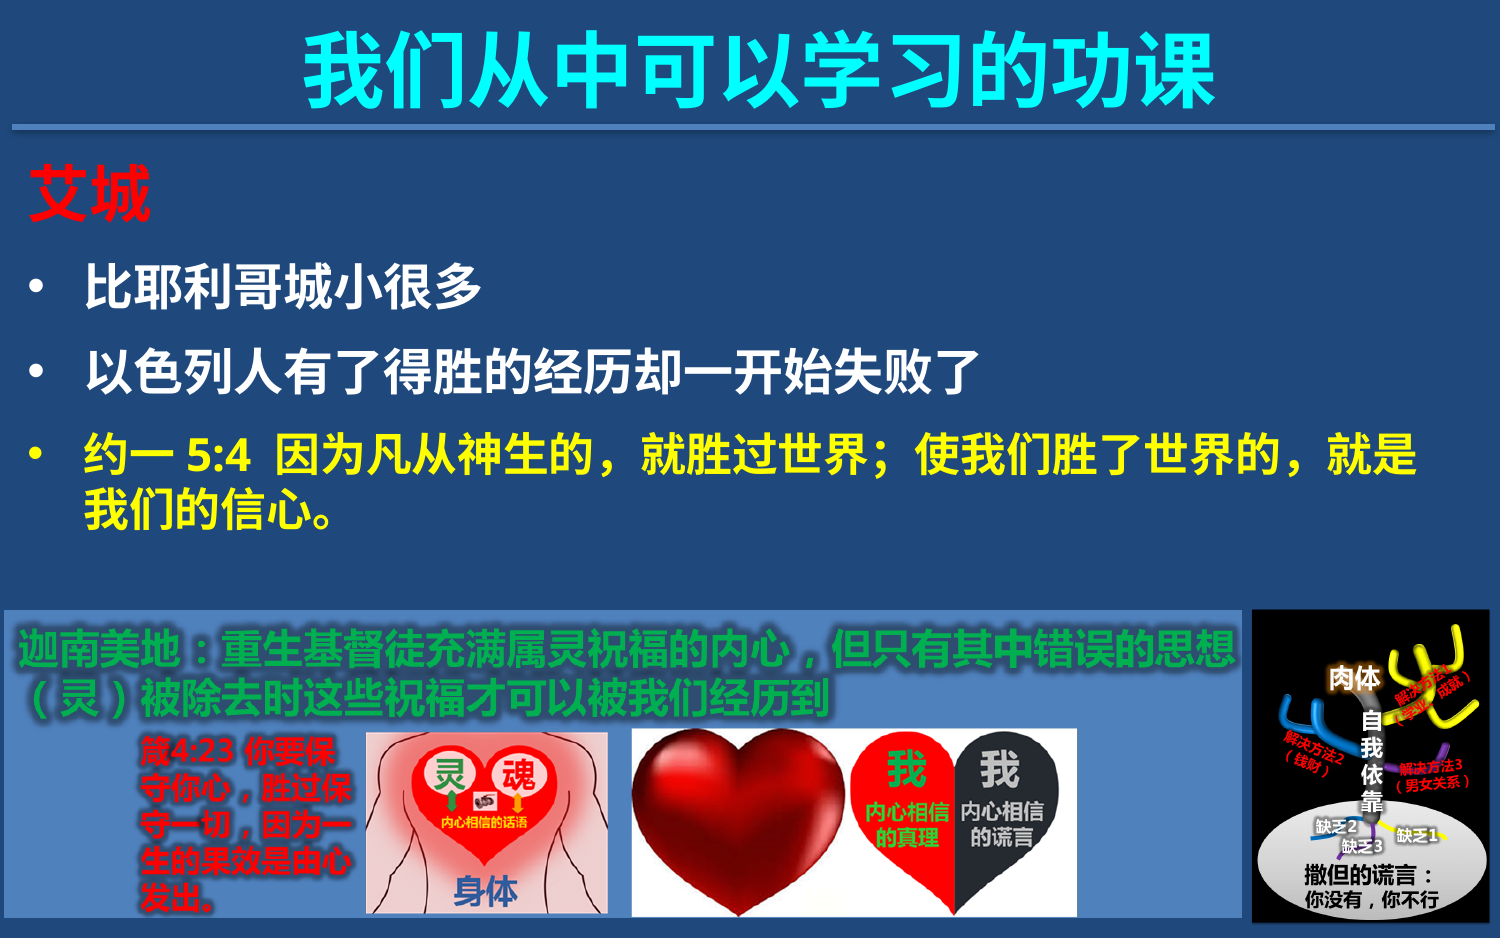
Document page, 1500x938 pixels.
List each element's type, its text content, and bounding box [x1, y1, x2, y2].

picture [3, 610, 1242, 918]
text_box 艾城 比耶利哥城小很多 以色列人有了得胜的经历却一开始失败了 约一5:4 因为凡从神生的，就胜过世界；使我们胜了世界的，就是我们的信心。 [12, 148, 1475, 543]
picture [1249, 608, 1494, 928]
text_box 我们从中可以学习的功课 [286, 10, 1233, 126]
